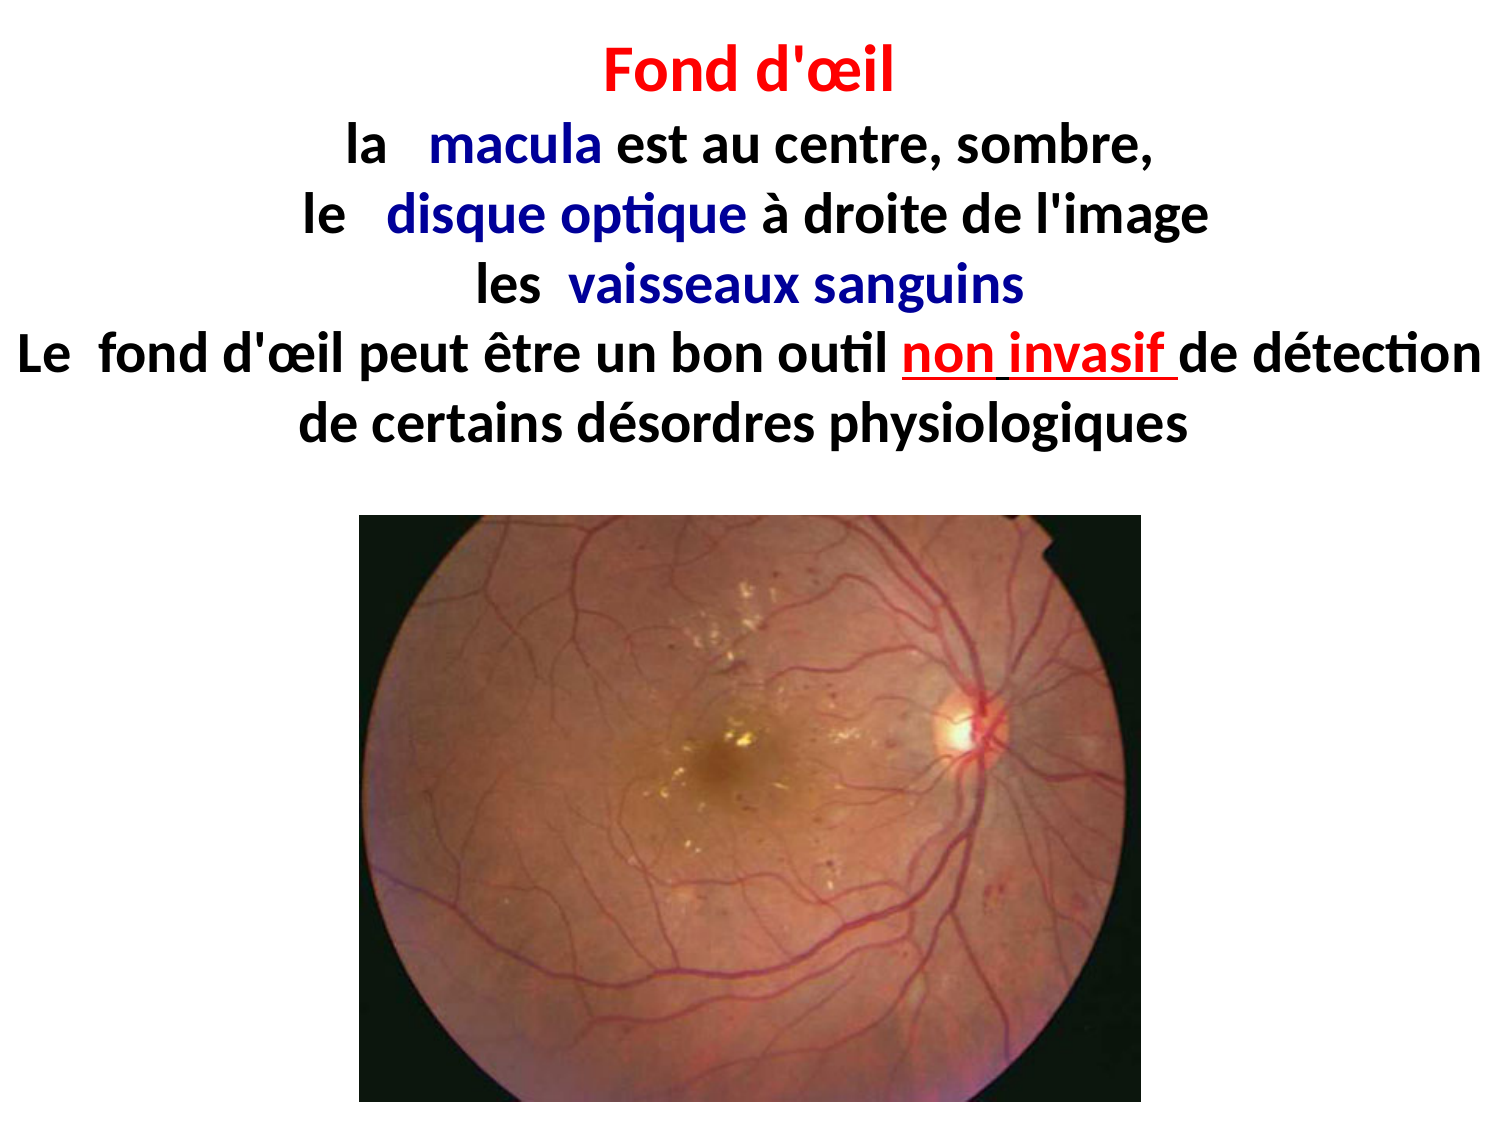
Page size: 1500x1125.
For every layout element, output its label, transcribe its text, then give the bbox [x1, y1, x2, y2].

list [359, 515, 1141, 1102]
title Fond d'œil la macula est au centre, sombre, le disque optique à droite de l'image les vaisseaux sanguins Le fond d'œil peut être un bon outil non invasif de détection de certains désordres physiologiques [0, 11, 1500, 469]
